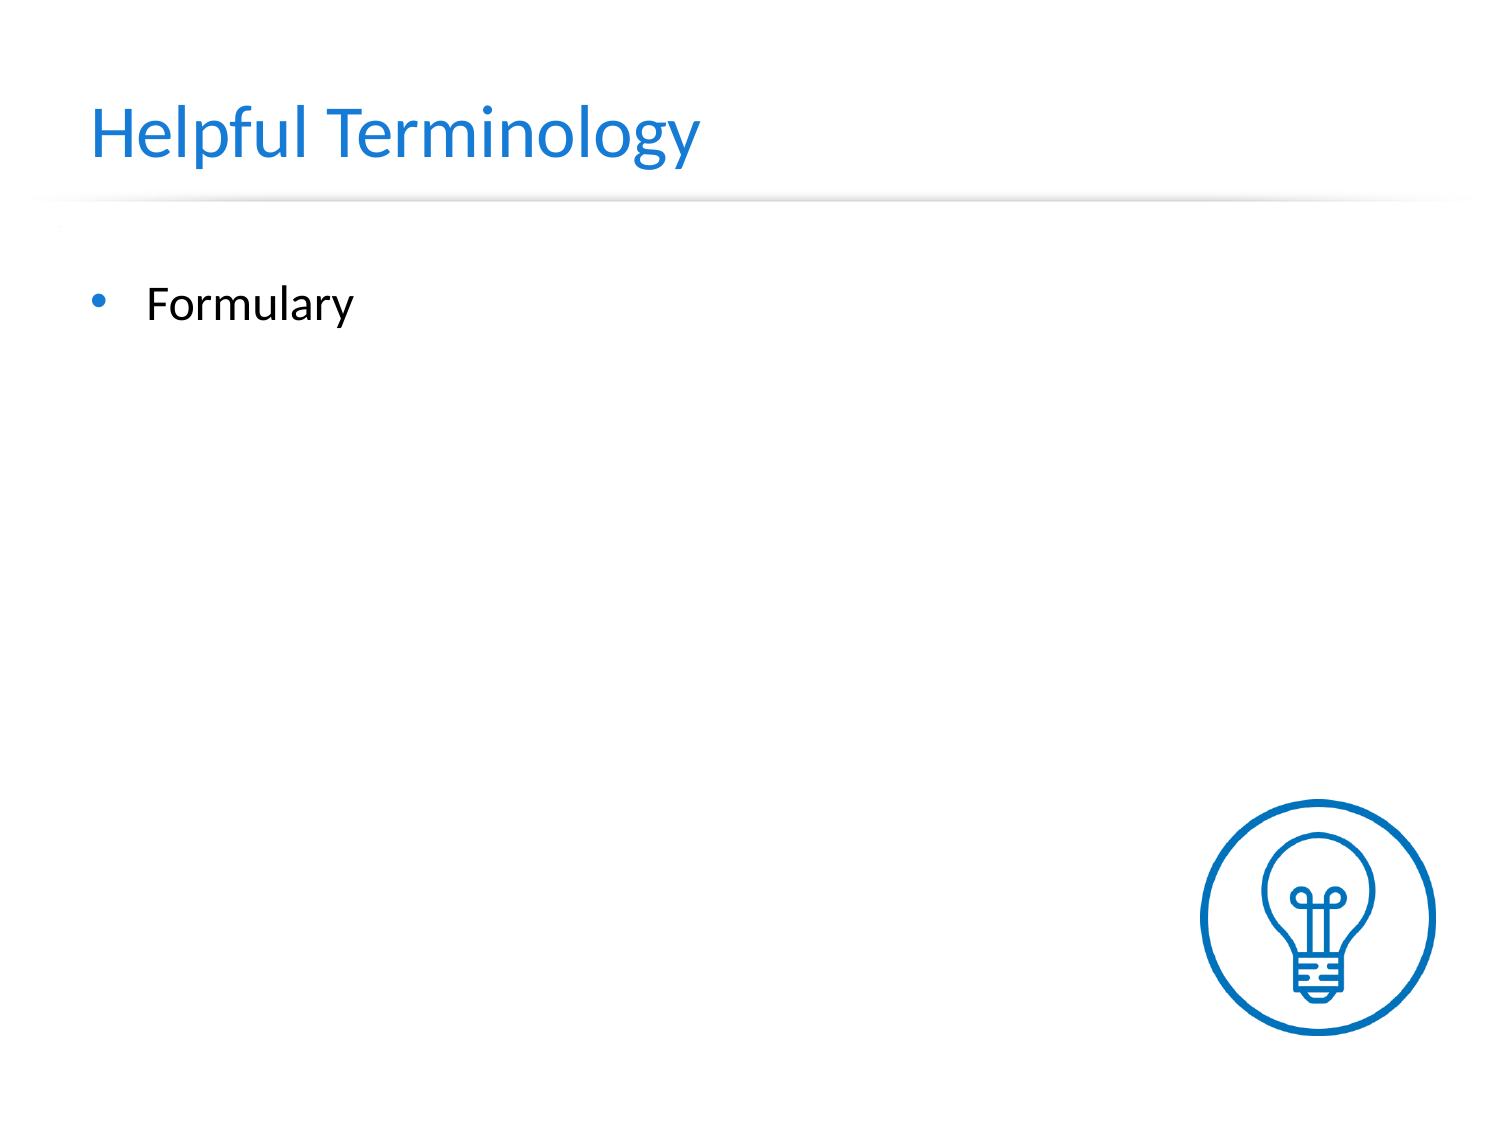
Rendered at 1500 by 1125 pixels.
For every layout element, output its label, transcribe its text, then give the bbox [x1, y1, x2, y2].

picture [1199, 799, 1436, 1036]
picture [0, 174, 1500, 228]
title Helpful Terminology [75, 75, 1425, 193]
list Formulary [75, 262, 1425, 1005]
